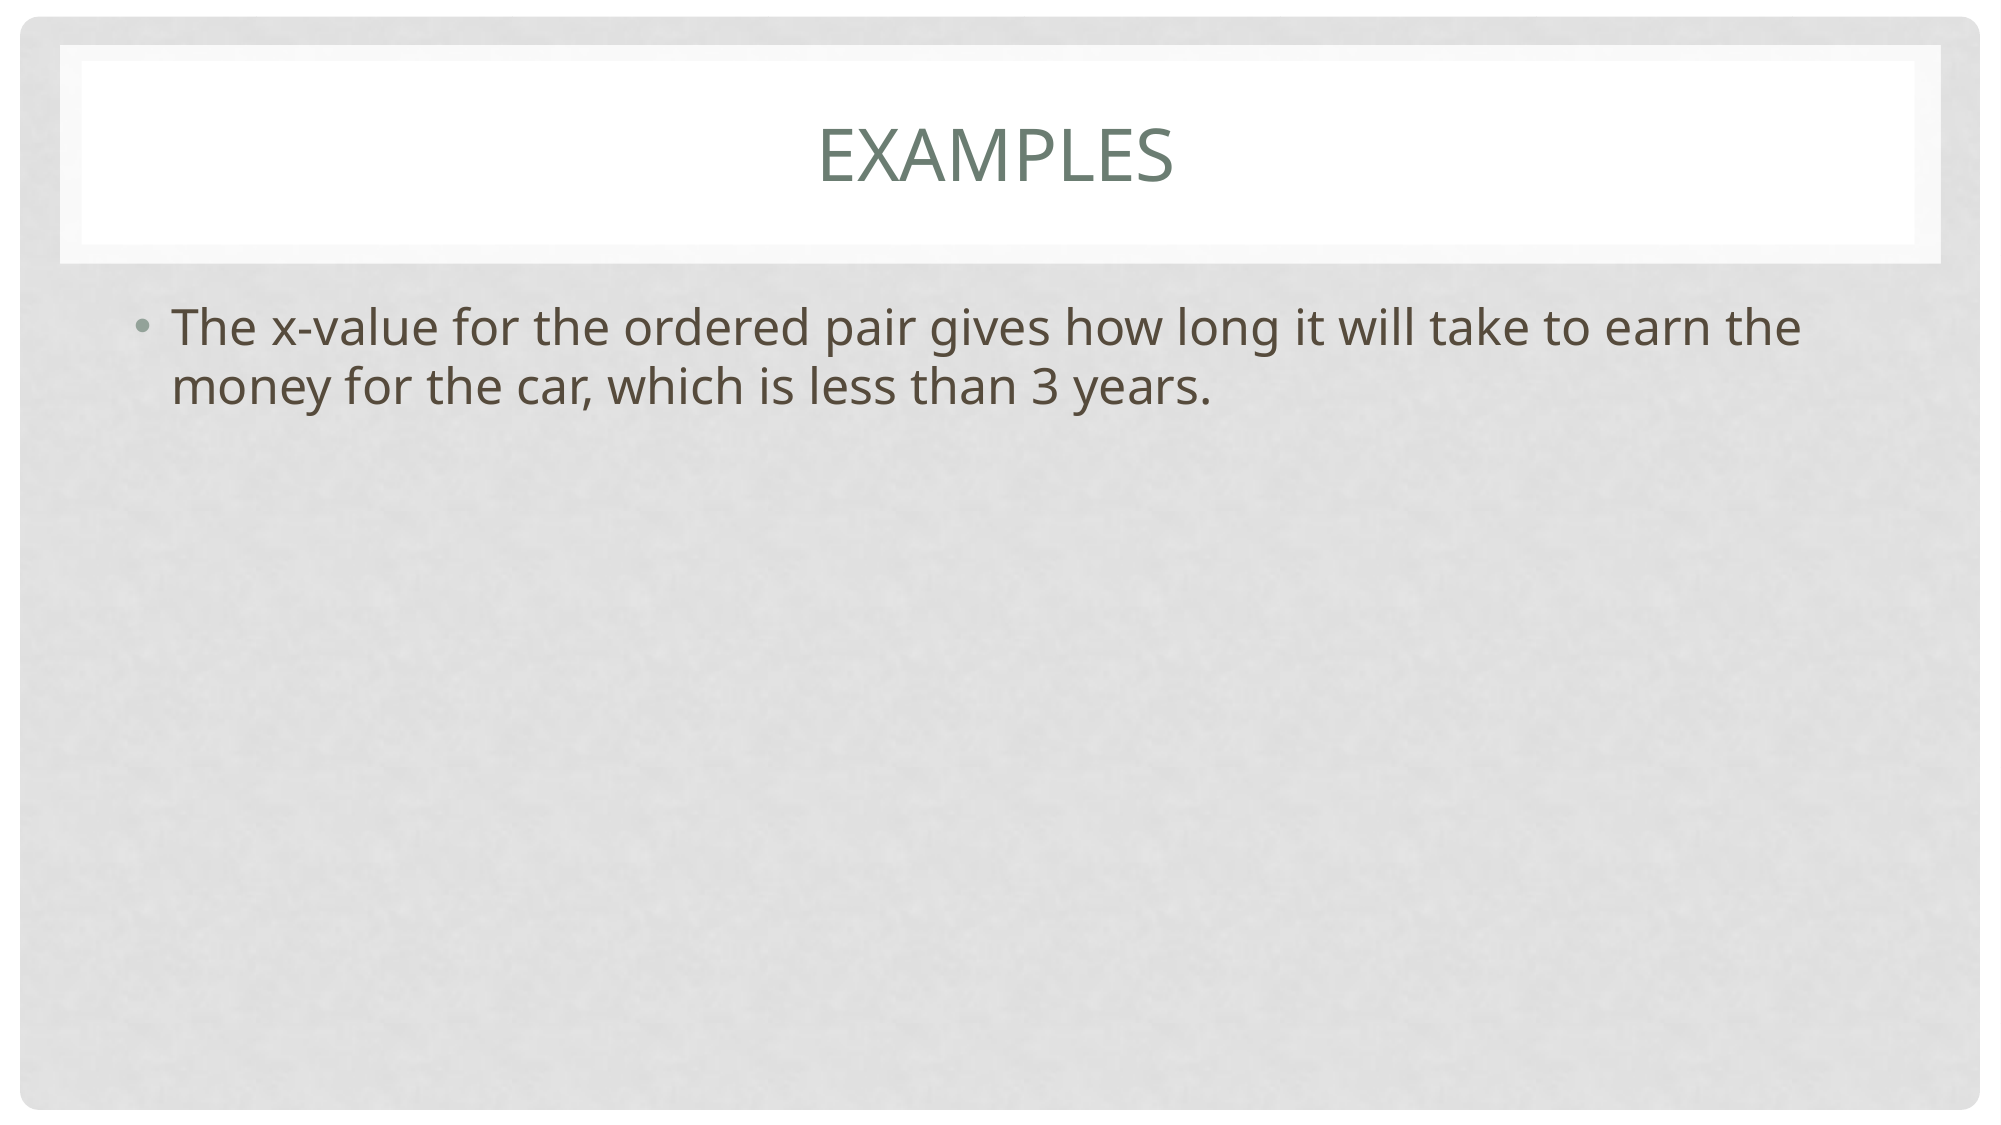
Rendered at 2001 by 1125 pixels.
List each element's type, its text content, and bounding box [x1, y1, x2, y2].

title Examples [93, 66, 1900, 238]
list The x-value for the ordered pair gives how long it will take to earn the money for the car, which is less than 3 years. [99, 287, 1900, 1005]
